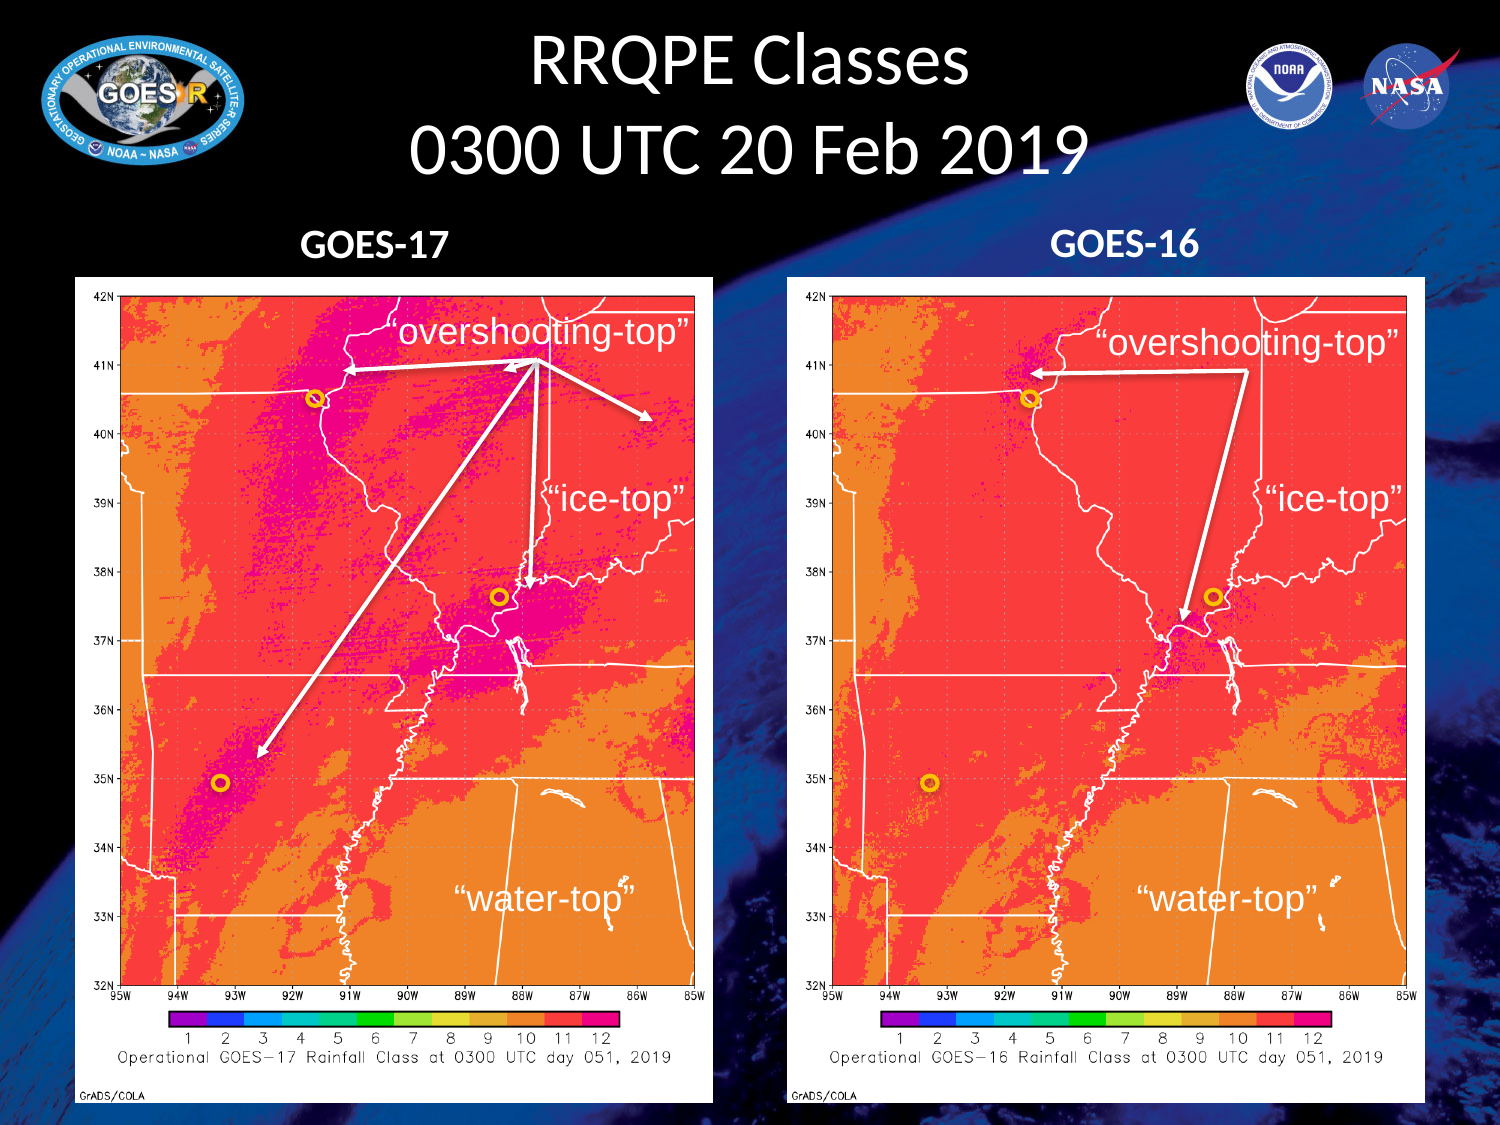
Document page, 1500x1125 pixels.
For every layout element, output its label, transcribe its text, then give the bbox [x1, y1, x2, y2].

picture [0, 0, 1500, 209]
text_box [502, 360, 535, 371]
picture [0, 273, 1500, 1125]
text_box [529, 379, 538, 590]
text_box GOES-16 [749, 207, 1500, 273]
text_box GOES-17 [0, 209, 750, 275]
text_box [537, 360, 654, 422]
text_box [256, 360, 538, 759]
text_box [1181, 371, 1248, 622]
title RRQPE Classes 0300 UTC 20 Feb 2019 [300, 14, 1200, 185]
